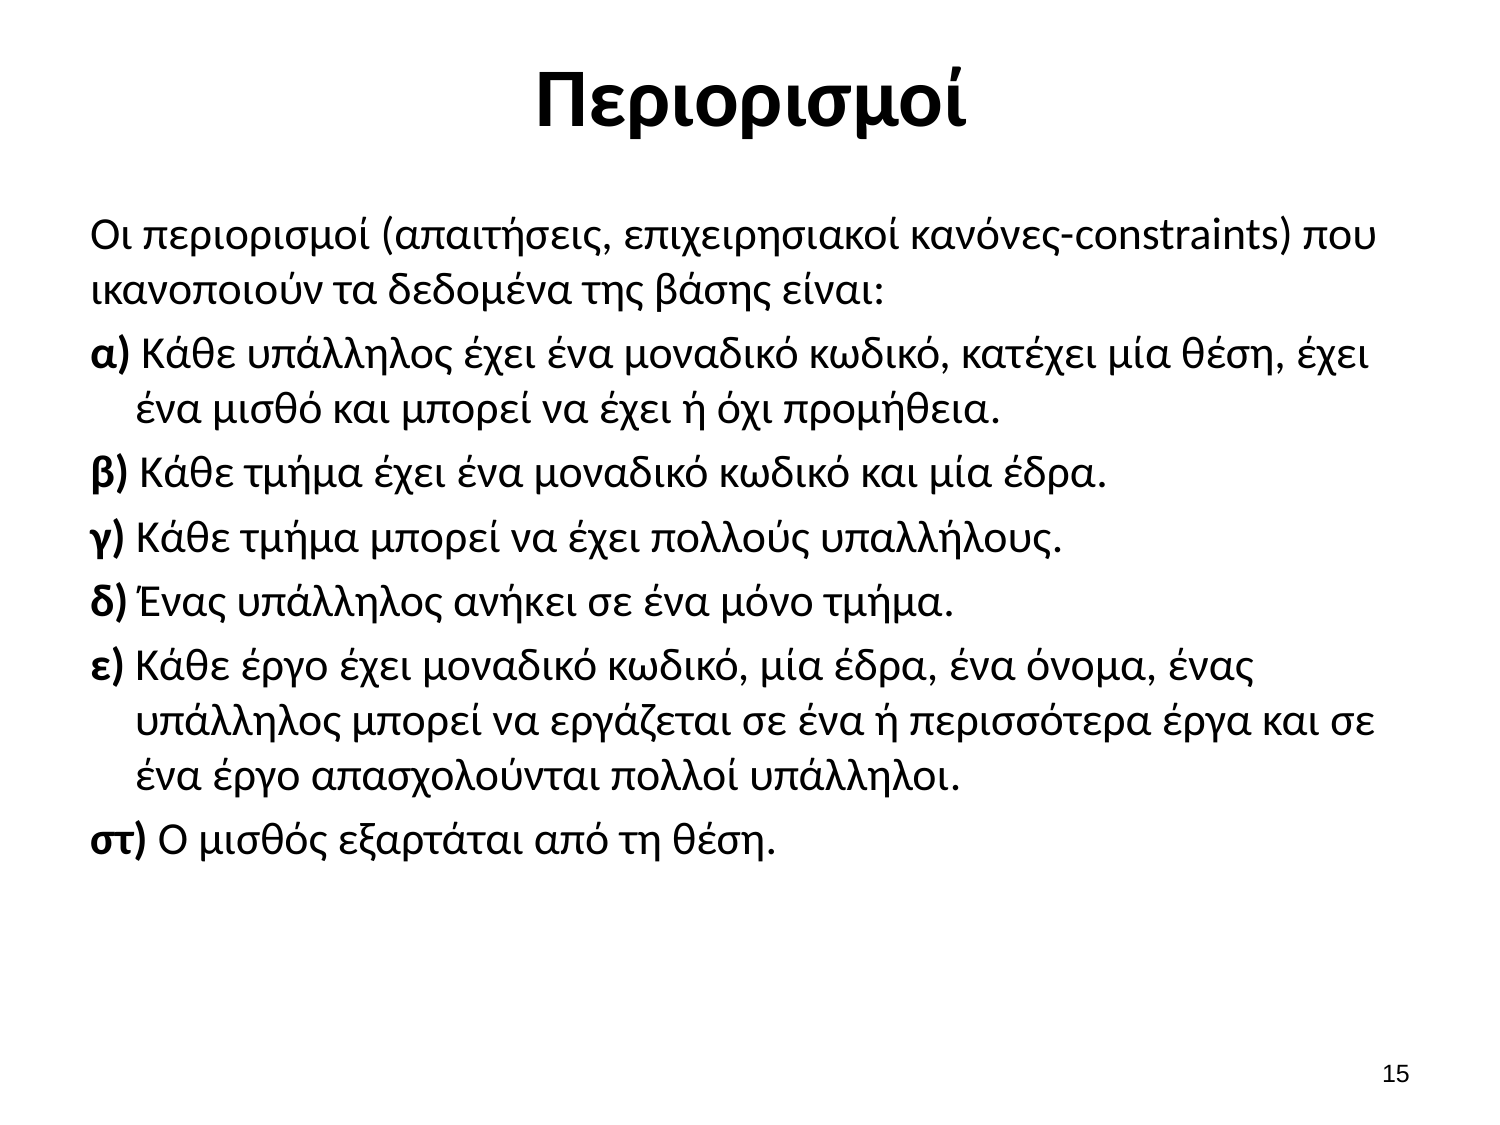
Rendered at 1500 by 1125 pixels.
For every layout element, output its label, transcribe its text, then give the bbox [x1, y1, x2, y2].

list Οι περιορισμοί (απαιτήσεις, επιχειρησιακοί κανόνες-constraints) που ικανοποιούν τα δεδομένα της βάσης είναι: α) Κάθε υπάλληλος έχει ένα μοναδικό κωδικό, κατέχει μία θέση, έχει ένα μισθό και μπορεί να έχει ή όχι προμήθεια. β) Κάθε τμήμα έχει ένα μοναδικό κωδικό και μία έδρα. γ) Κάθε τμήμα μπορεί να έχει πολλούς υπαλλήλους. δ) Ένας υπάλληλος ανήκει σε ένα μόνο τμήμα. ε) Κάθε έργο έχει μοναδικό κωδικό, μία έδρα, ένα όνομα, ένας υπάλληλος μπορεί να εργάζεται σε ένα ή περισσότερα έργα και σε ένα έργο απασχολούνται πολλοί υπάλληλοι. στ) Ο μισθός εξαρτάται από τη θέση. [75, 196, 1425, 1024]
slide_number 14 [1074, 1042, 1425, 1103]
title Περιορισμοί [76, 19, 1427, 169]
